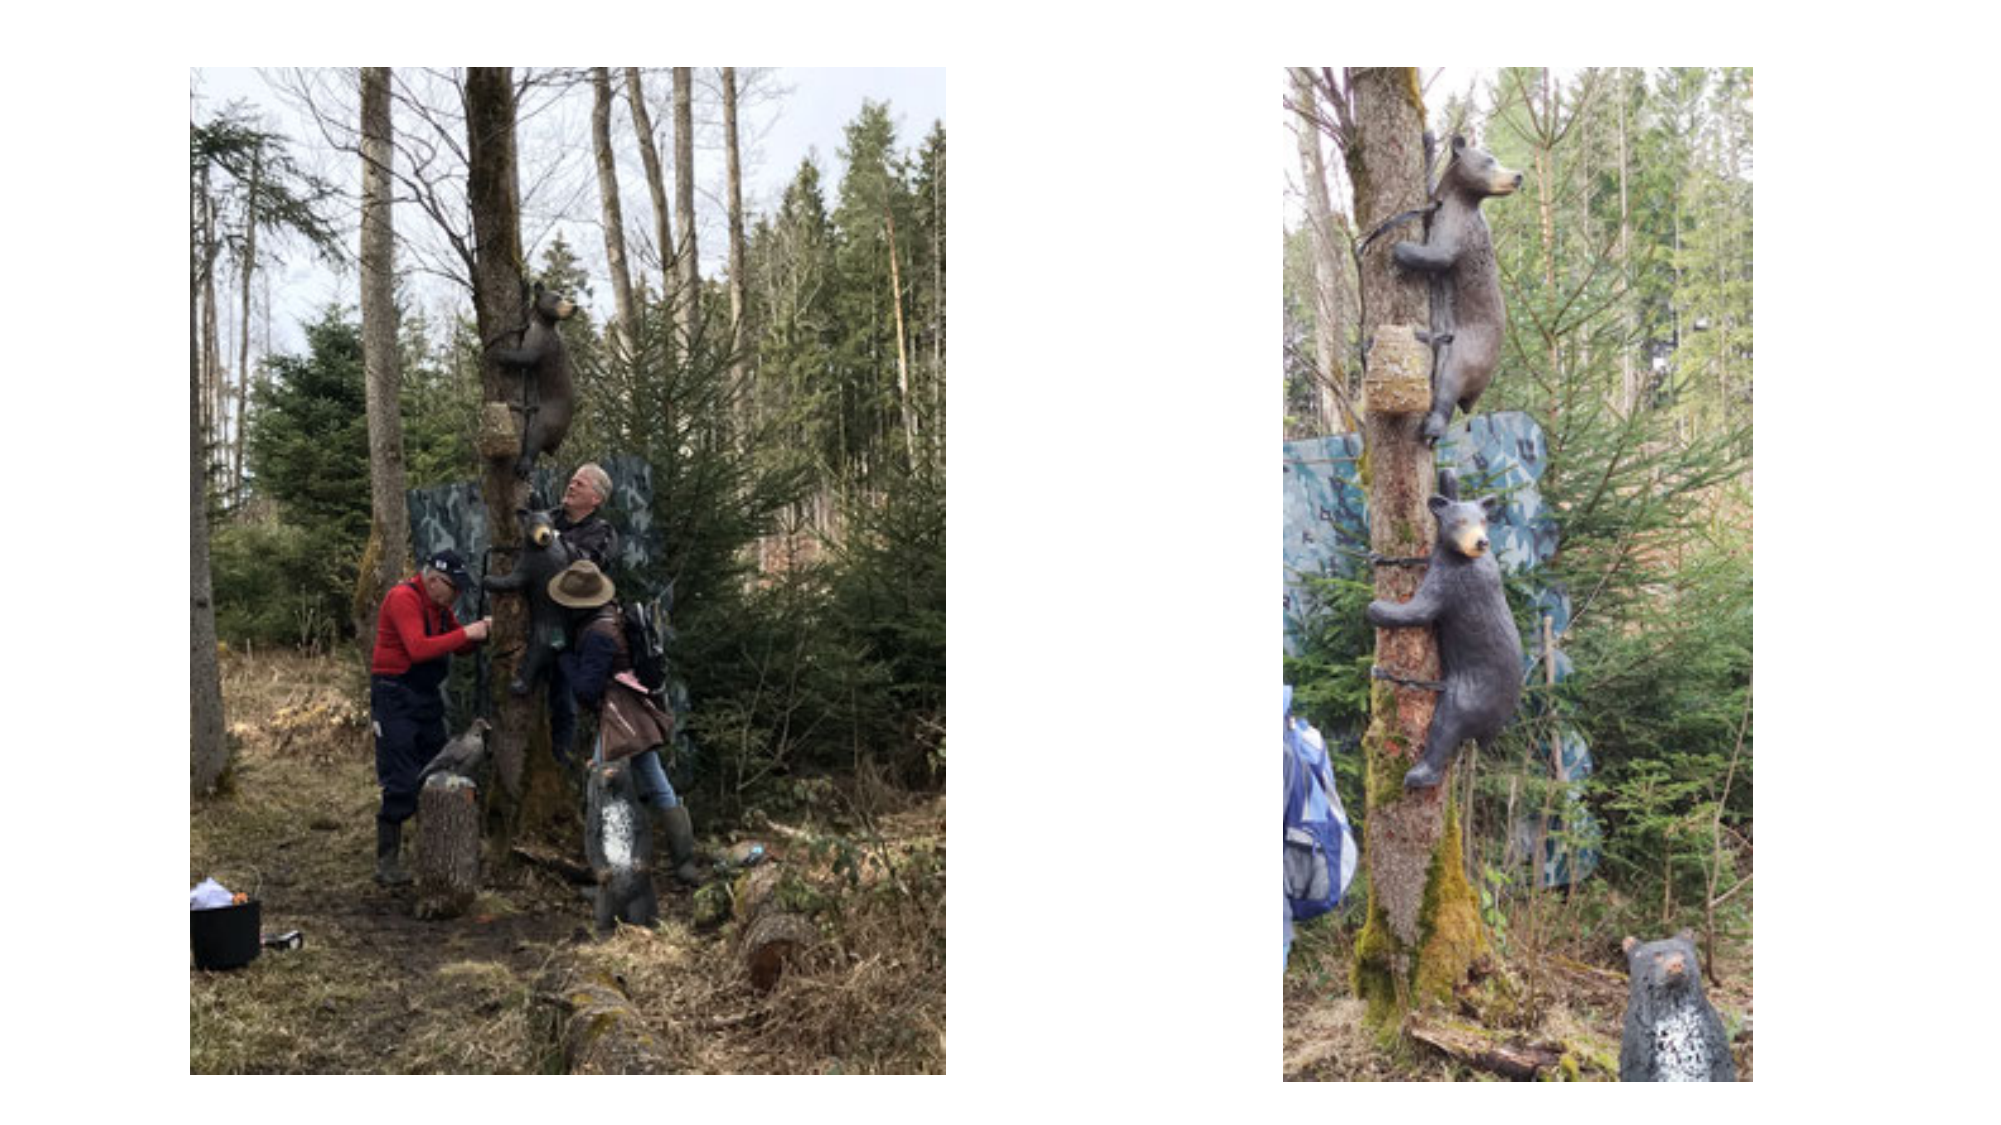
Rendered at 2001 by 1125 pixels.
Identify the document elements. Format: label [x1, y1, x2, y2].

picture [1283, 67, 1753, 1082]
picture [189, 67, 946, 1076]
